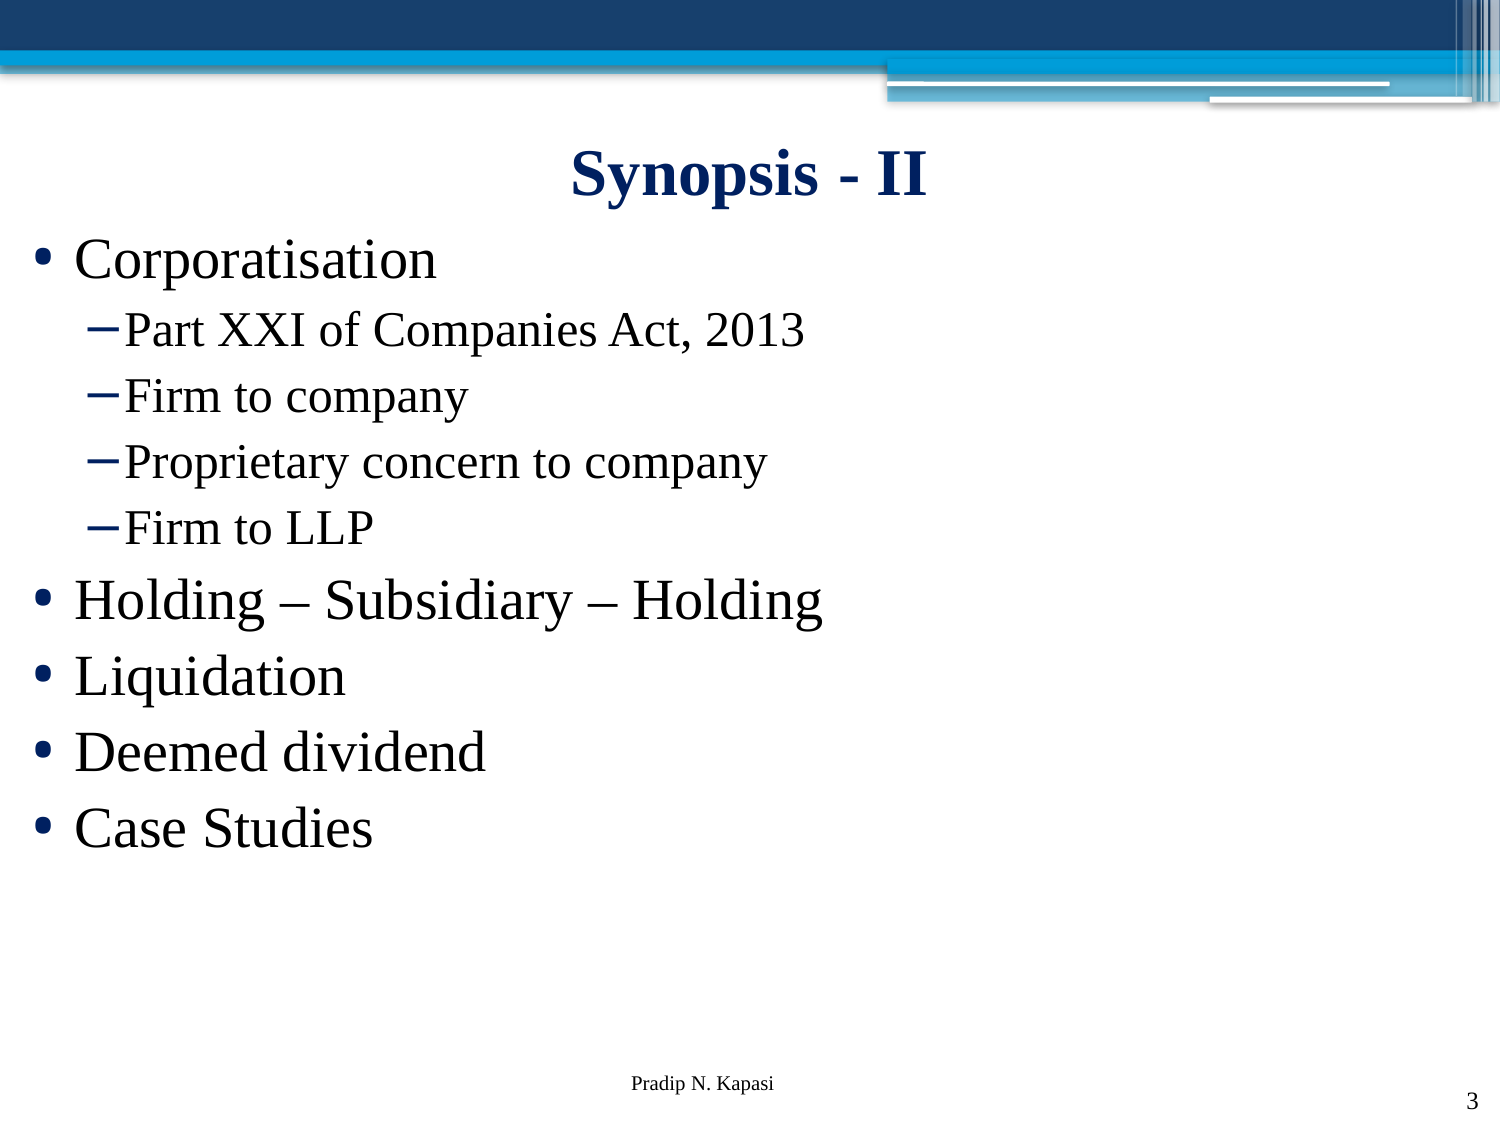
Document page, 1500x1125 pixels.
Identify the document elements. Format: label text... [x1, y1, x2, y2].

footer Pradip N. Kapasi Chartered Accountant [615, 1062, 885, 1121]
slide_number 3 [1368, 1061, 1494, 1122]
title Synopsis - II [0, 78, 1500, 212]
list Corporatisation Part XXI of Companies Act, 2013 Firm to company Proprietary concern to company Firm to LLP Holding – Subsidiary – Holding Liquidation Deemed dividend Case Studies [0, 212, 1500, 1022]
